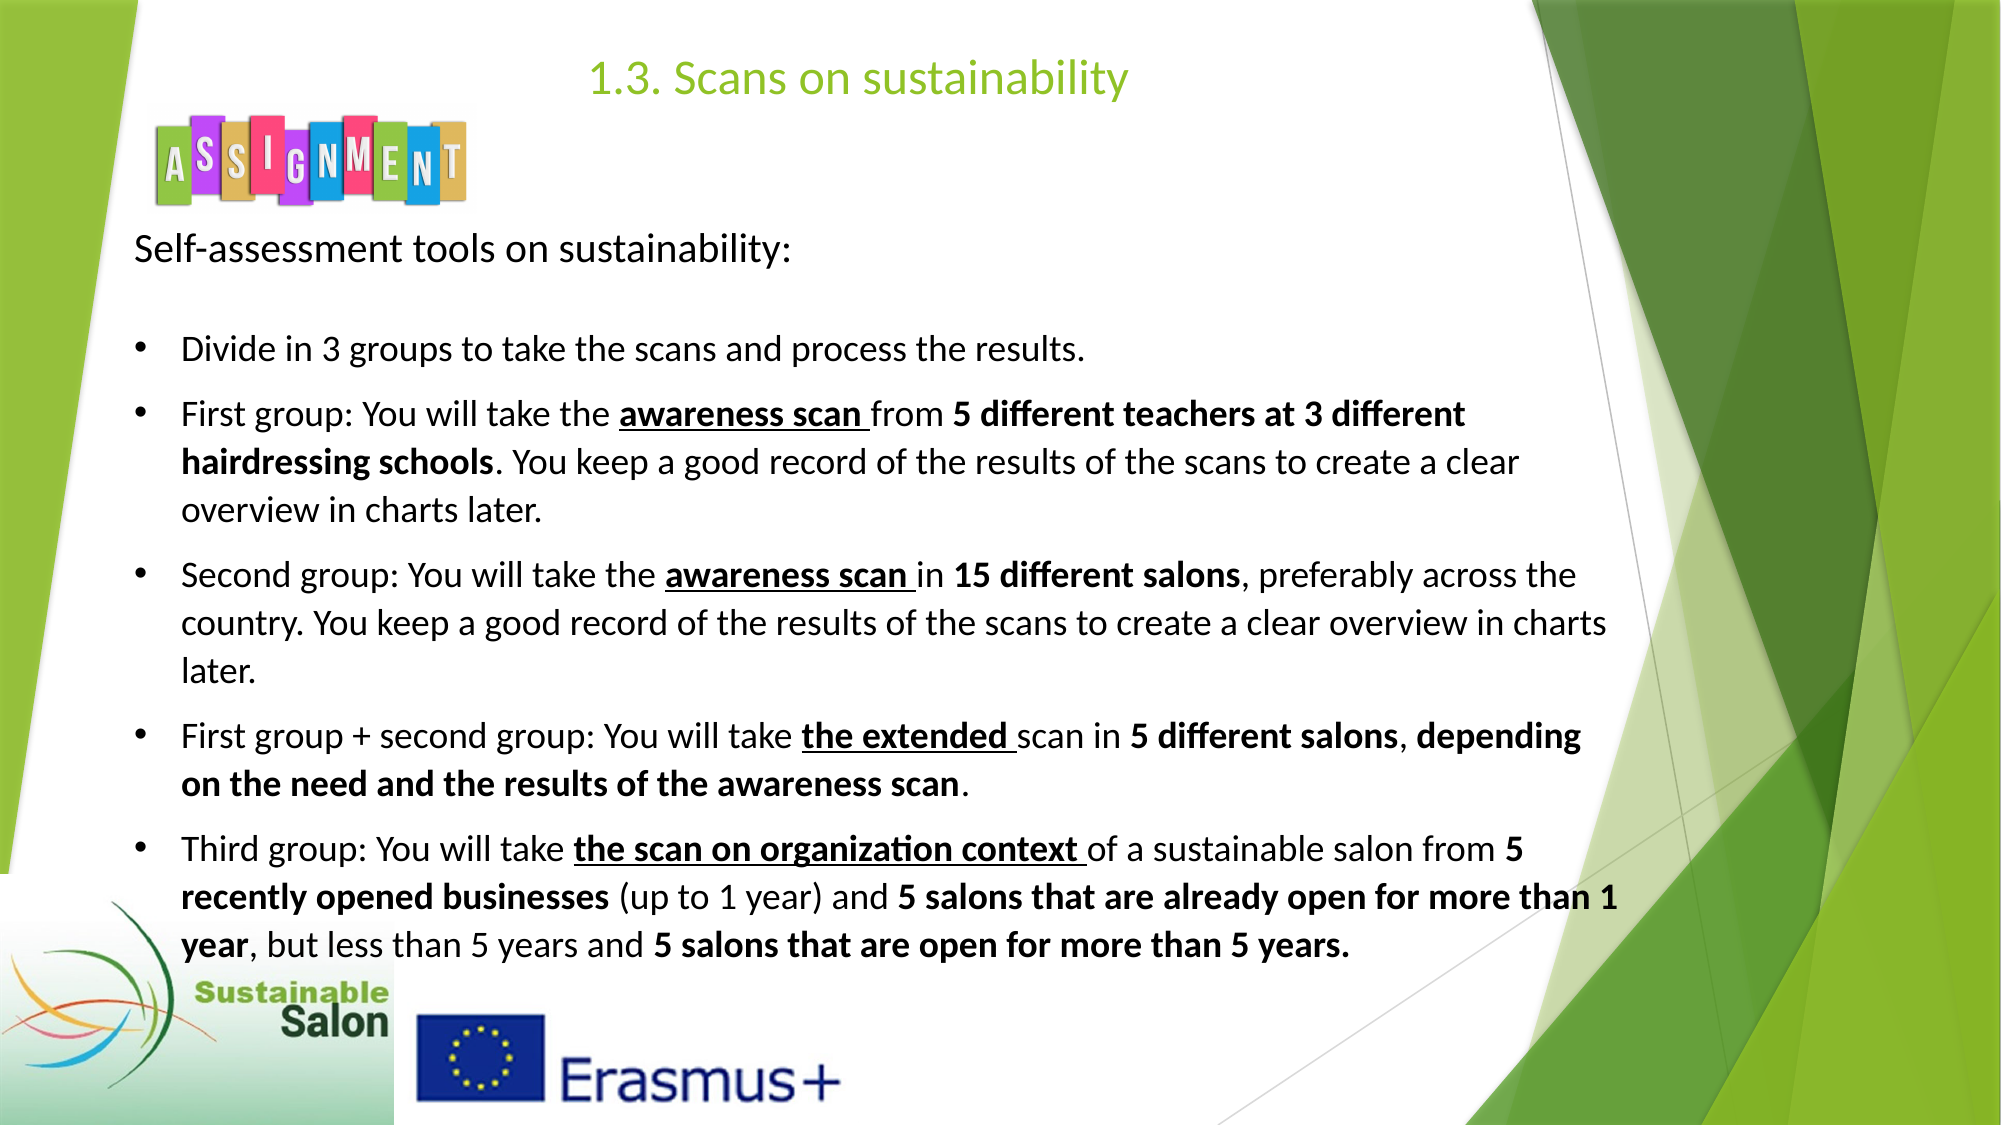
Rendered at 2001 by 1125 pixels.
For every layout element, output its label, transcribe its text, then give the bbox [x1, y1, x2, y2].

text_box Self-assessment tools on sustainability: Divide in 3 groups to take the scans and process the results. First group: You will take the awareness scan from 5 different teachers at 3 different hairdressing schools. You keep a good record of the results of the scans to create a clear overview in charts later. Second group: You will take the awareness scan in 15 different salons, preferably across the country. You keep a good record of the results of the scans to create a clear overview in charts later. First group + second group: You will take the extended scan in 5 different salons, depending on the need and the results of the awareness scan. Third group: You will take the scan on organization context of a sustainable salon from 5 recently opened businesses (up to 1 year) and 5 salons that are already open for more than 1 year, but less than 5 years and 5 salons that are open for more than 5 years. [119, 213, 1645, 973]
title 1.3. Scans on sustainability [119, 11, 1598, 112]
picture [0, 873, 859, 1125]
picture [146, 103, 478, 215]
